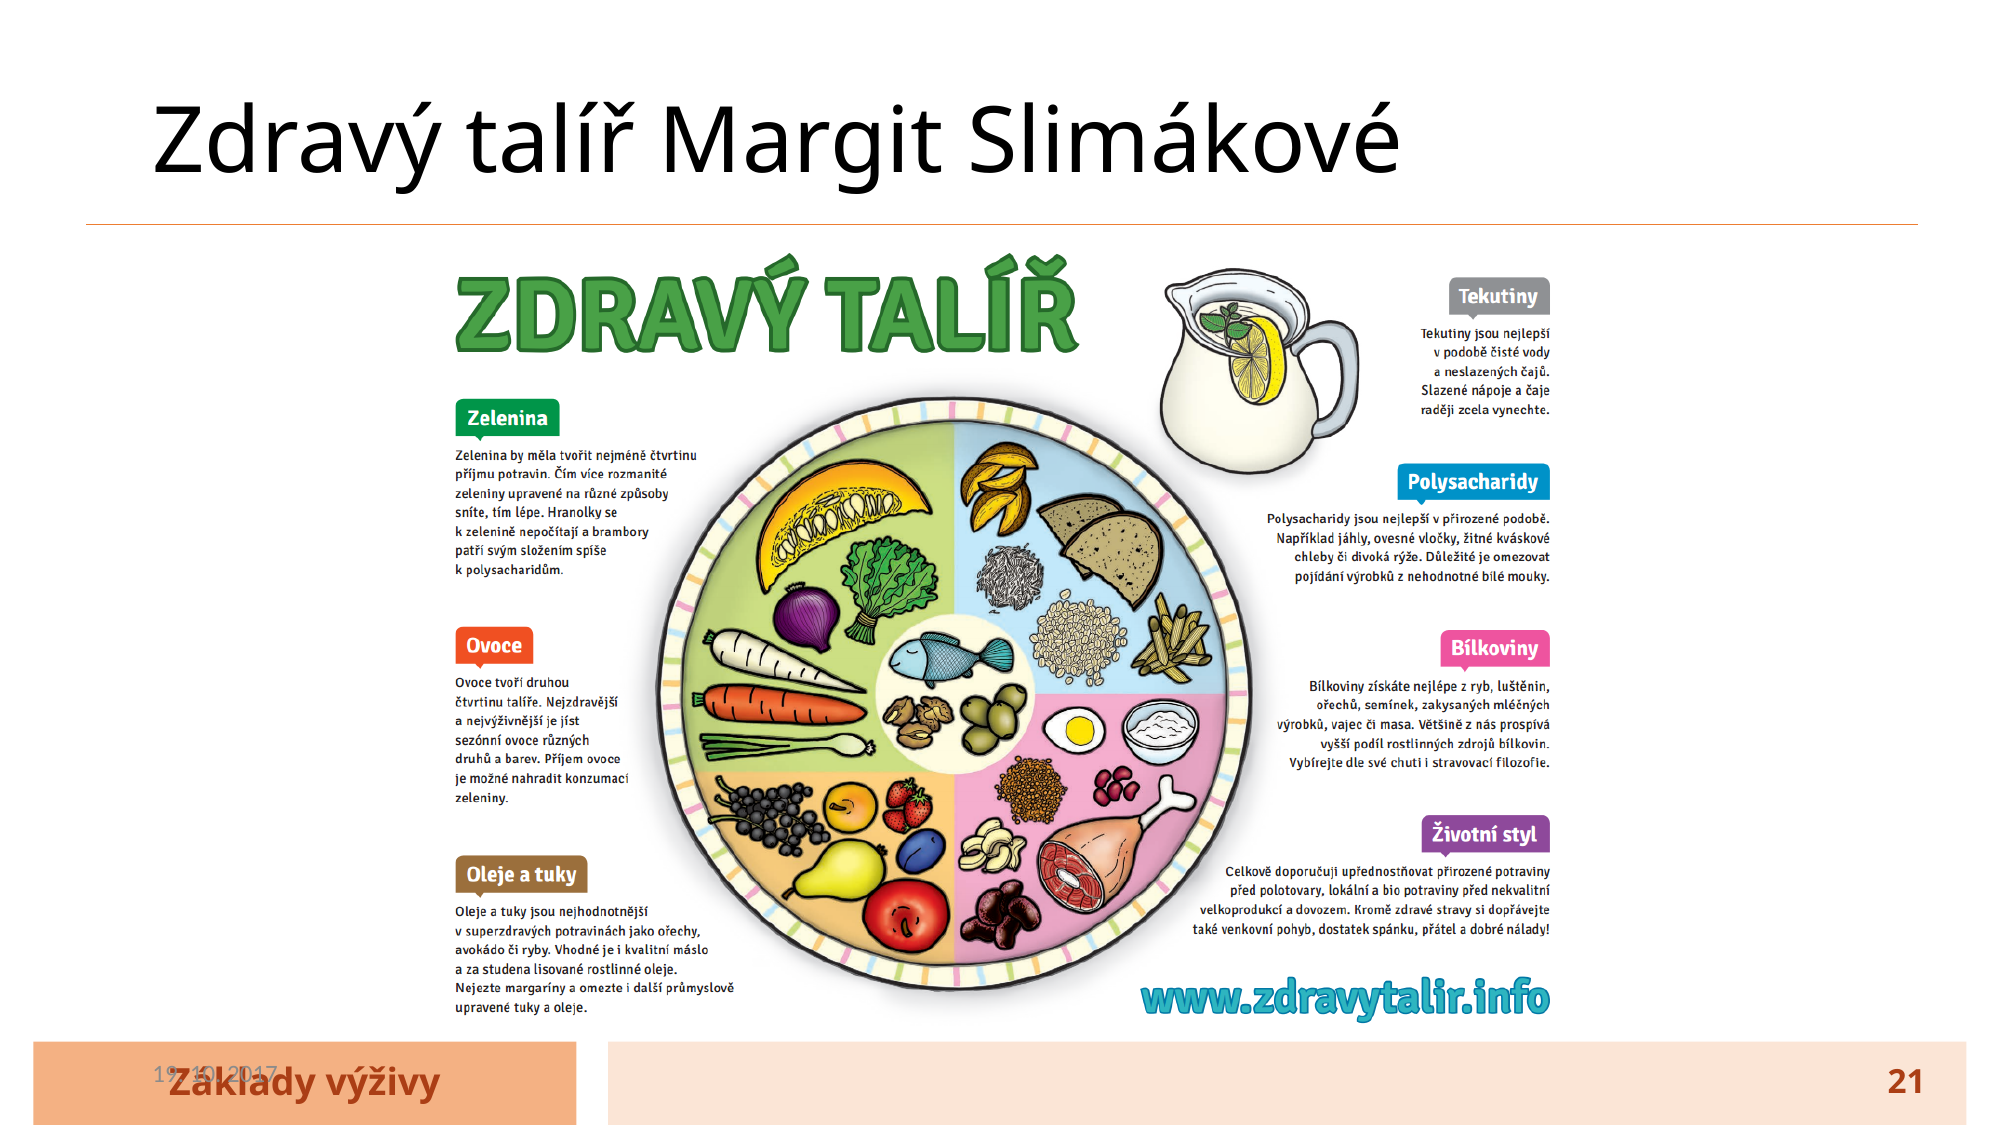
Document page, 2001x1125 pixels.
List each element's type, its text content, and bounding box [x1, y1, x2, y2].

picture [442, 249, 1558, 1030]
slide_number 19. 10. 2017 [137, 1042, 588, 1103]
footer Základy výživy [150, 1053, 460, 1114]
title Zdravý talíř Margit Slimákové [137, 59, 1863, 227]
slide_number 21 [1490, 1053, 1941, 1114]
